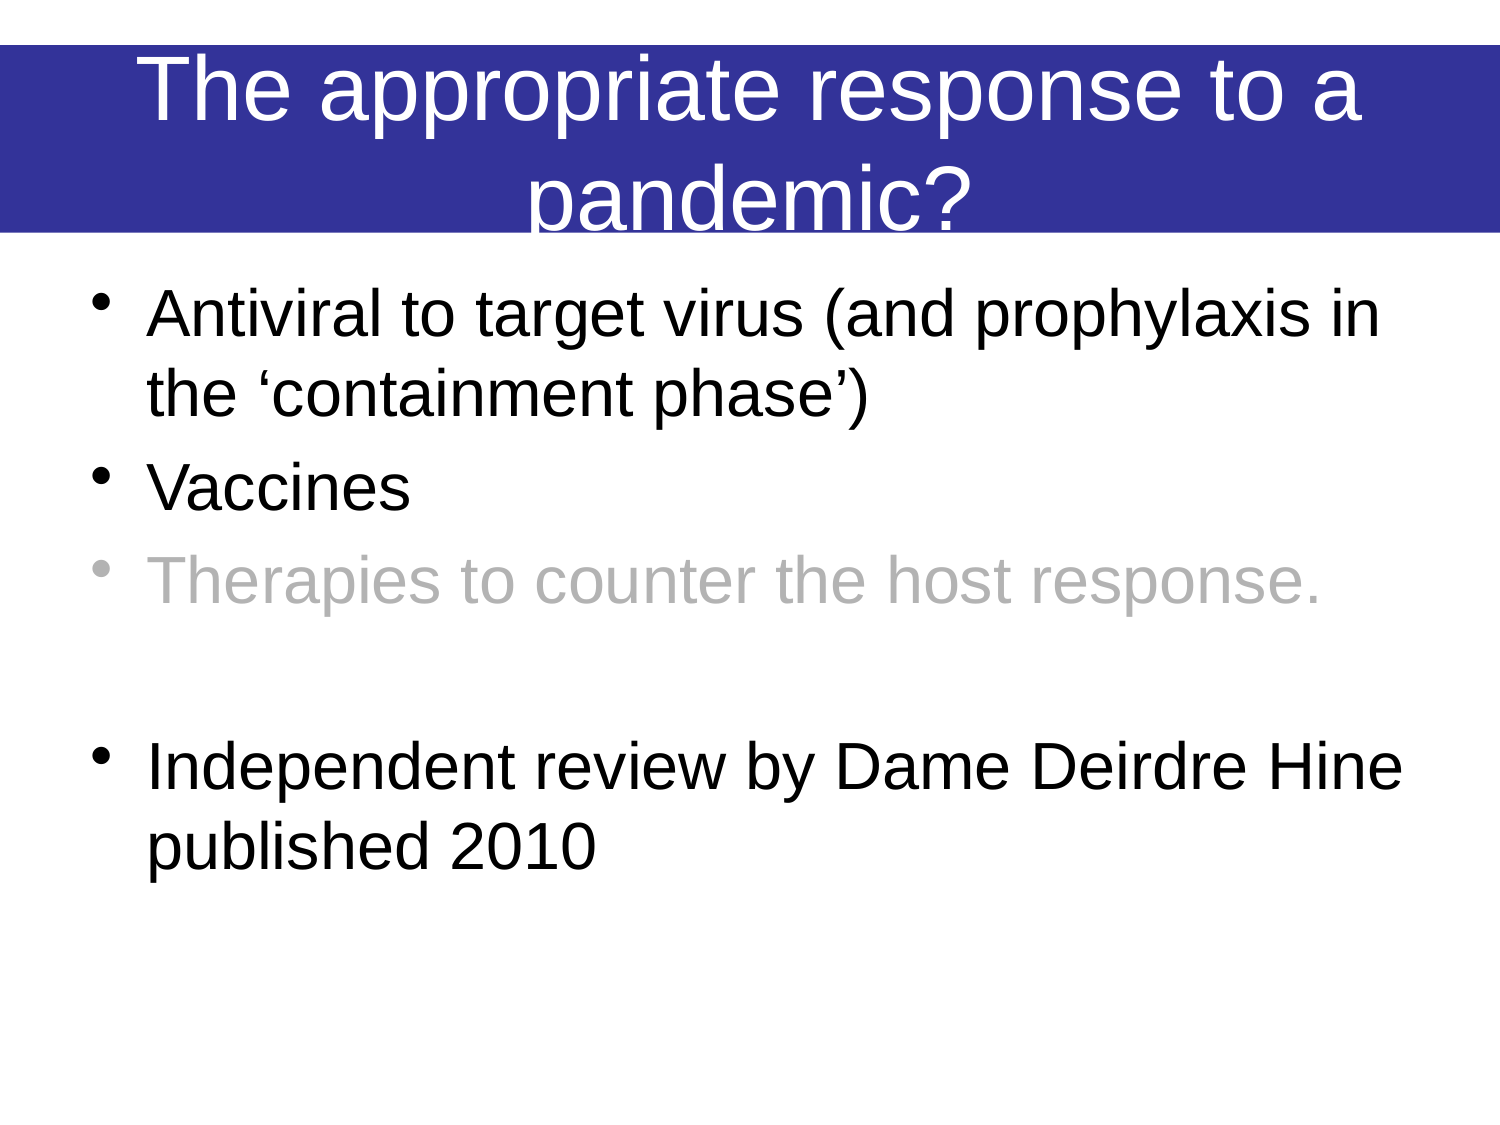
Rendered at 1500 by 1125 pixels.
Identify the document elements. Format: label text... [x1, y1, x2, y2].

title The appropriate response to a pandemic? [0, 44, 1500, 233]
list Antiviral to target virus (and prophylaxis in the ‘containment phase’) Vaccines Therapies to counter the host response. Independent review by Dame Deirdre Hine published 2010 [74, 262, 1426, 1006]
